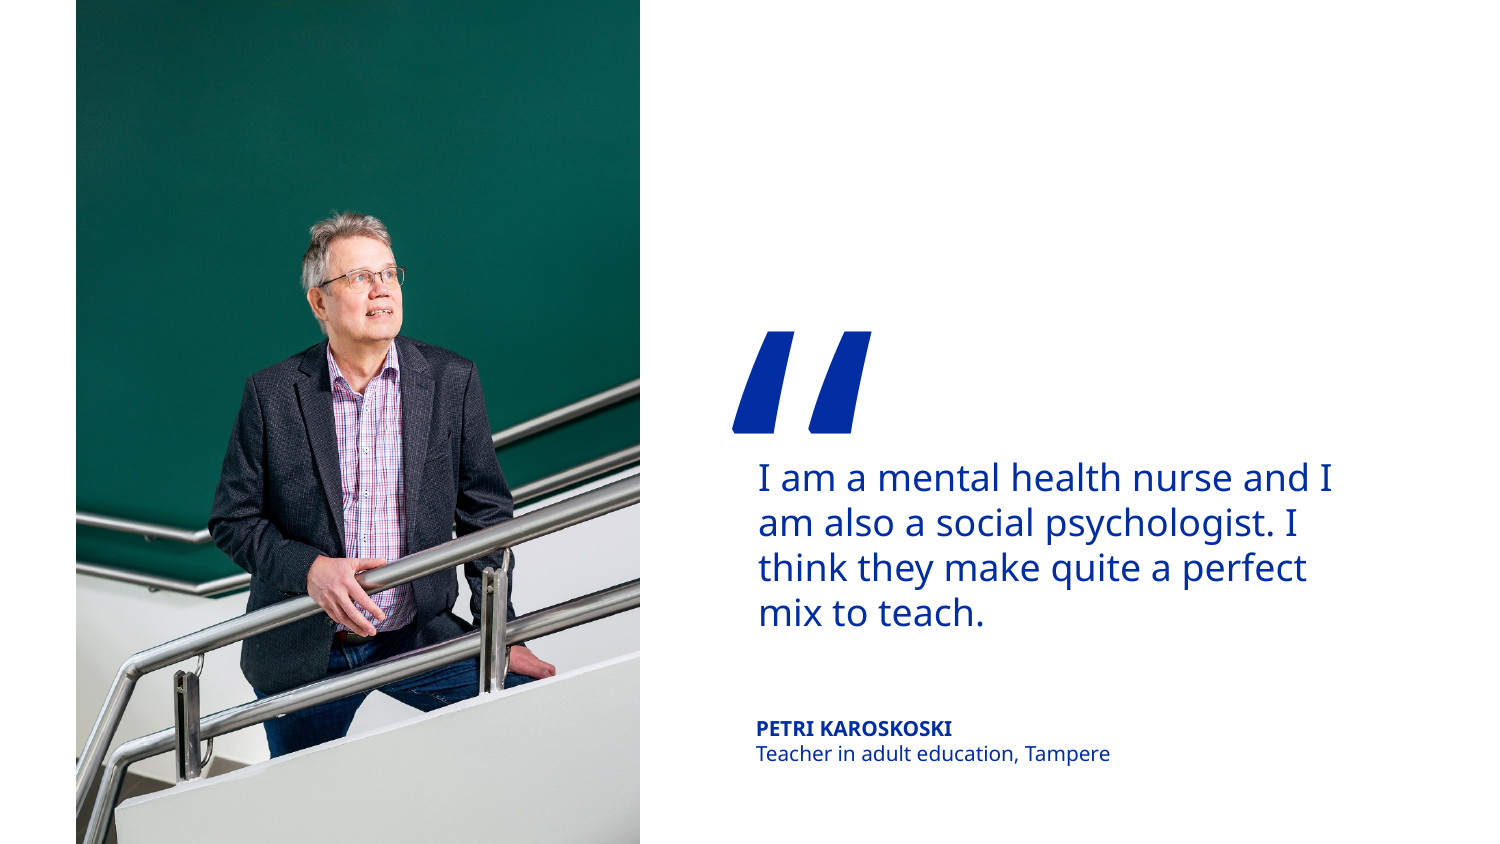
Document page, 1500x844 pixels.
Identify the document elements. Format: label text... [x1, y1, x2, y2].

text_box “ [712, 205, 949, 721]
text_box I am a mental health nurse and I am also a social psychologist. I think they make quite a perfect mix to teach. [752, 447, 1375, 640]
picture [76, 0, 640, 844]
text_box PETRI KAROSKOSKI Teacher in adult education, Tampere [750, 709, 1424, 772]
